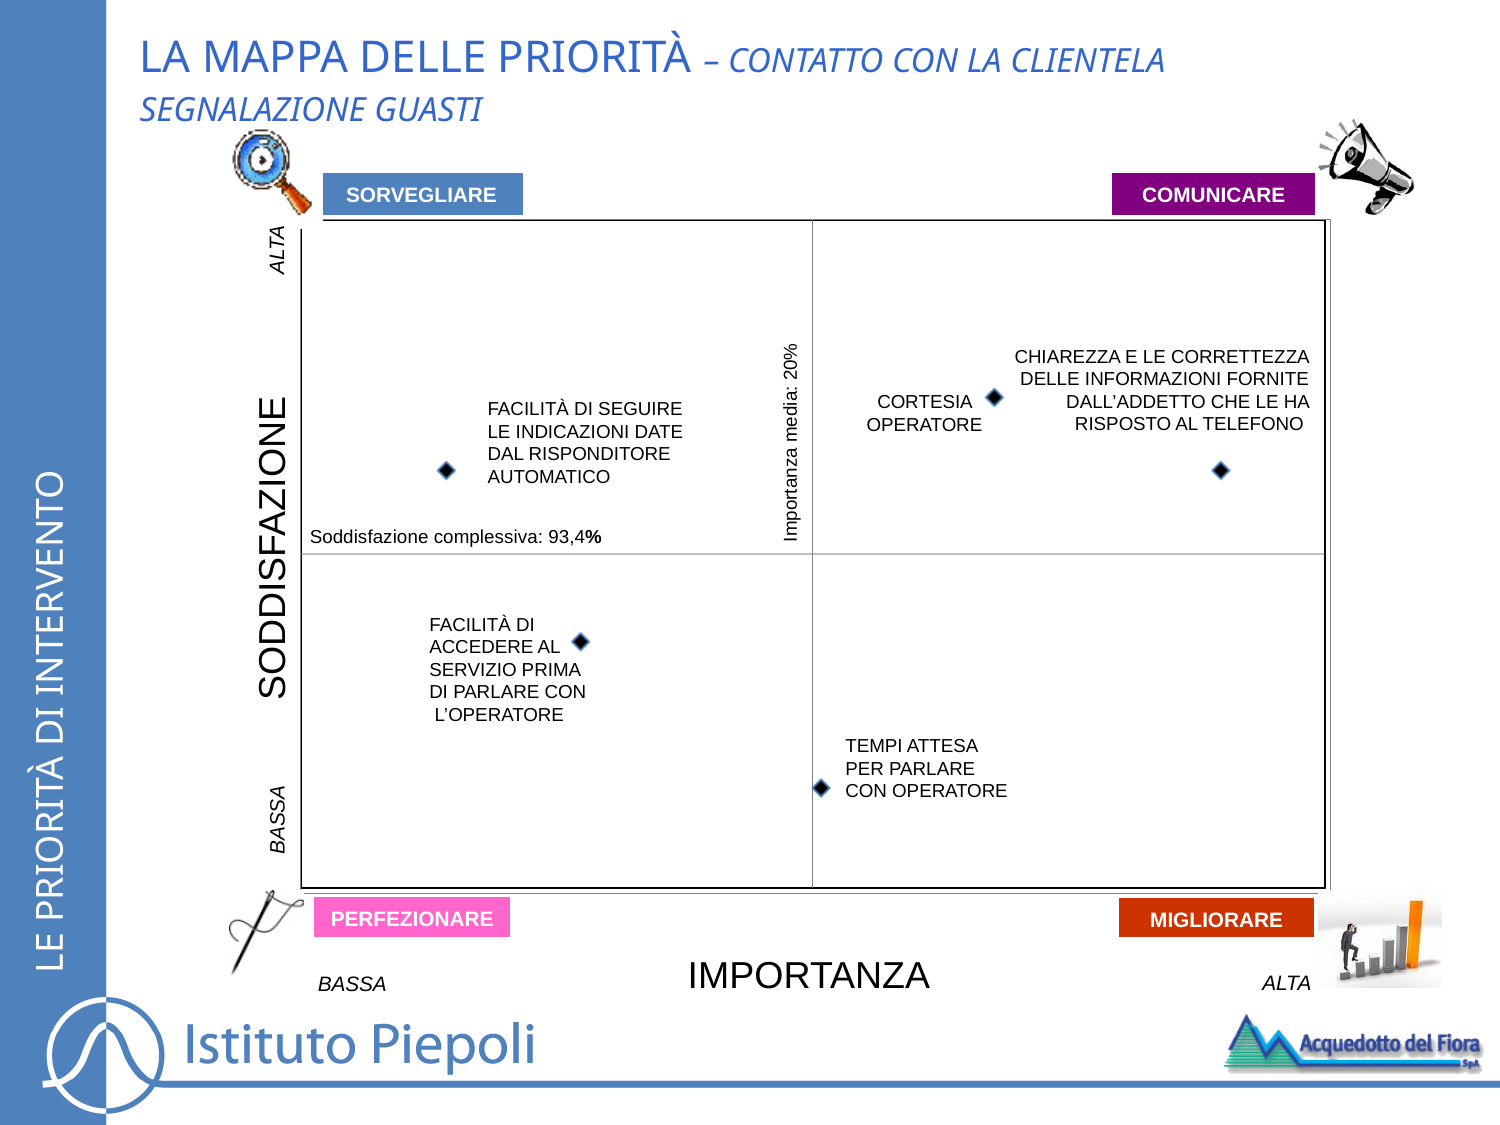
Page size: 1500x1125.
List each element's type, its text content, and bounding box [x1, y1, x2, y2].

text_box LA MAPPA DELLE PRIORITÀ – CONTATTO CON LA CLIENTELA SEGNALAZIONE GUASTI [124, 21, 1471, 209]
picture [0, 0, 1500, 1125]
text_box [216, 116, 1442, 1005]
text_box LE PRIORITÀ DI INTERVENTO [17, 12, 78, 988]
